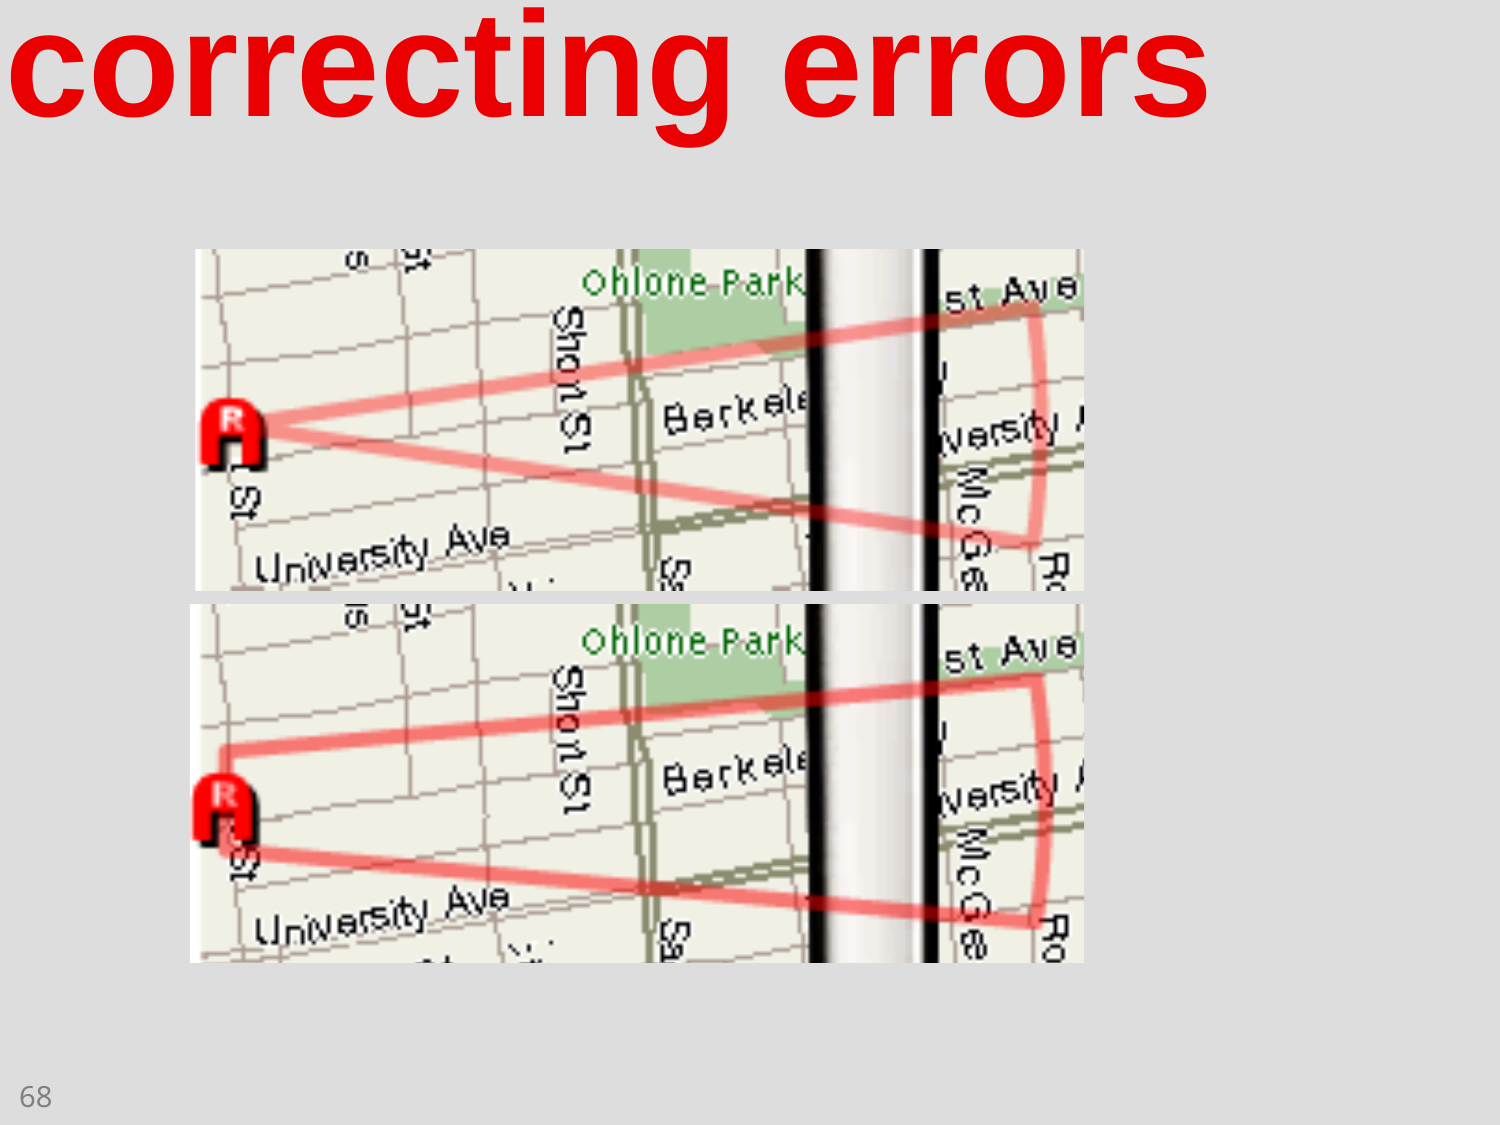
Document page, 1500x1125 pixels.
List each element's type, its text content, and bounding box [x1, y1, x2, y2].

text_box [189, 249, 1085, 963]
text_box correcting errors [5, 0, 1215, 147]
slide_number 68 [3, 1070, 255, 1125]
